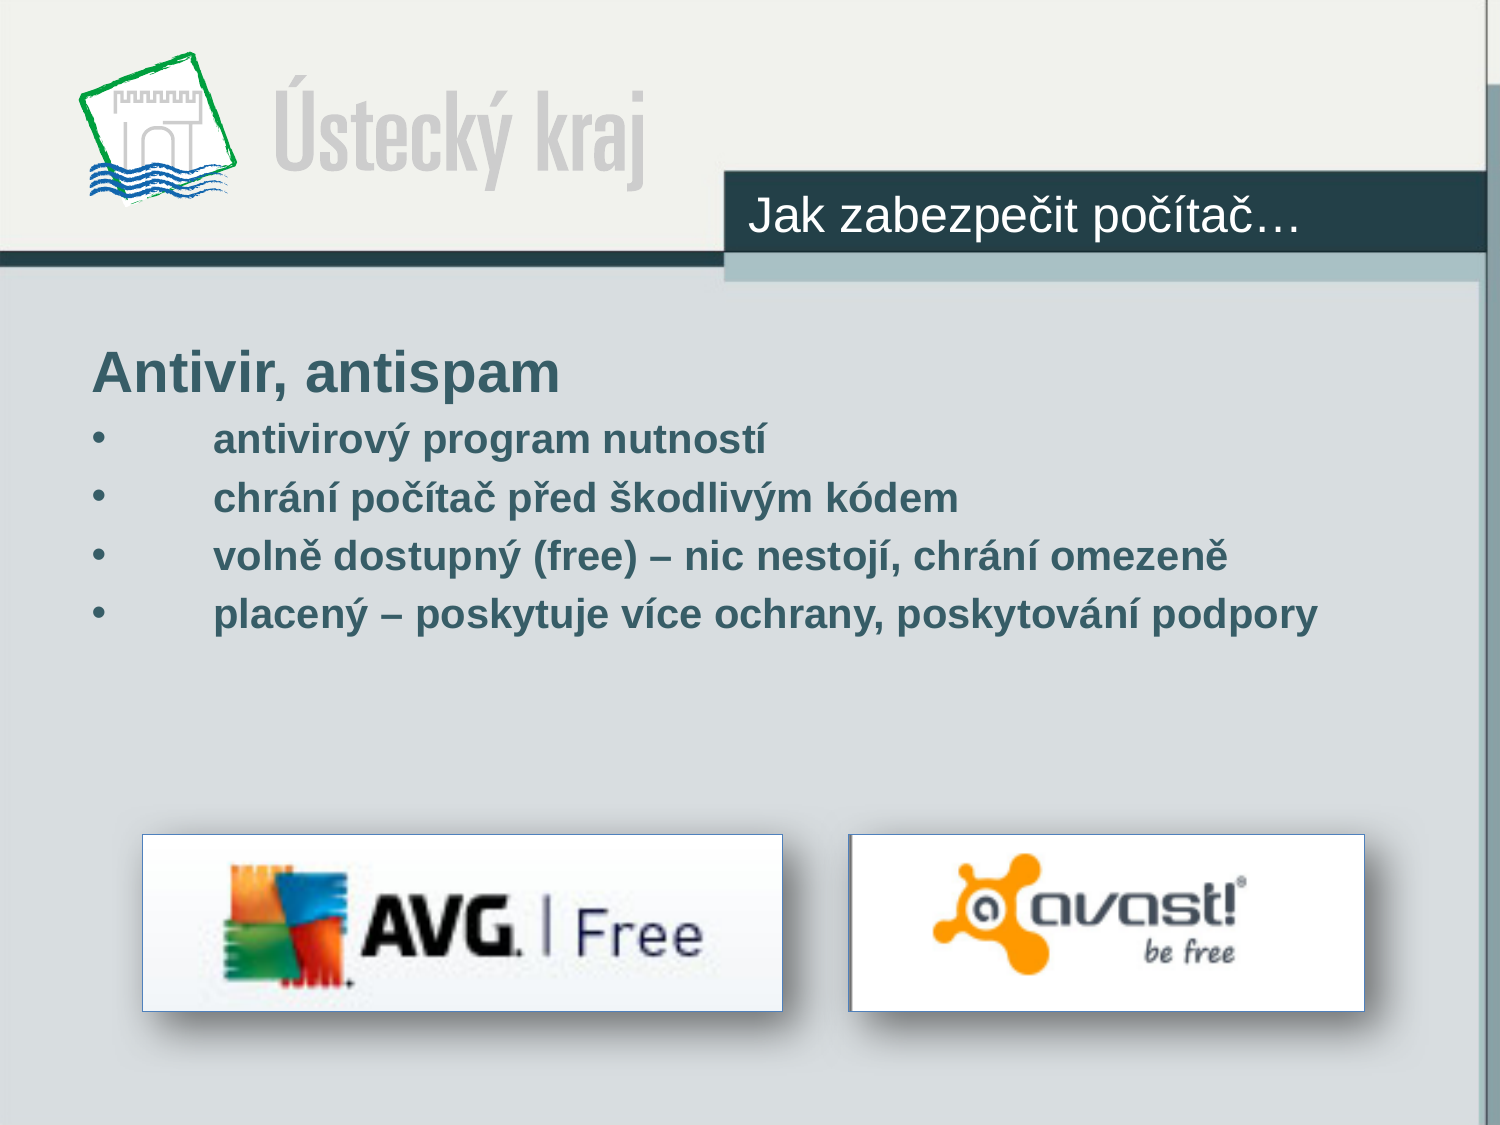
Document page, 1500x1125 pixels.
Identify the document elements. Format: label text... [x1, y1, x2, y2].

picture [0, 0, 1500, 1125]
footer Jak zabezpečit počítač… [733, 171, 1477, 254]
subtitle Antivir, antispam antivirový program nutností chrání počítač před škodlivým kódem volně dostupný (free) – nic nestojí, chrání omezeně placený – poskytuje více ochrany, poskytování podpory [76, 326, 1365, 1024]
